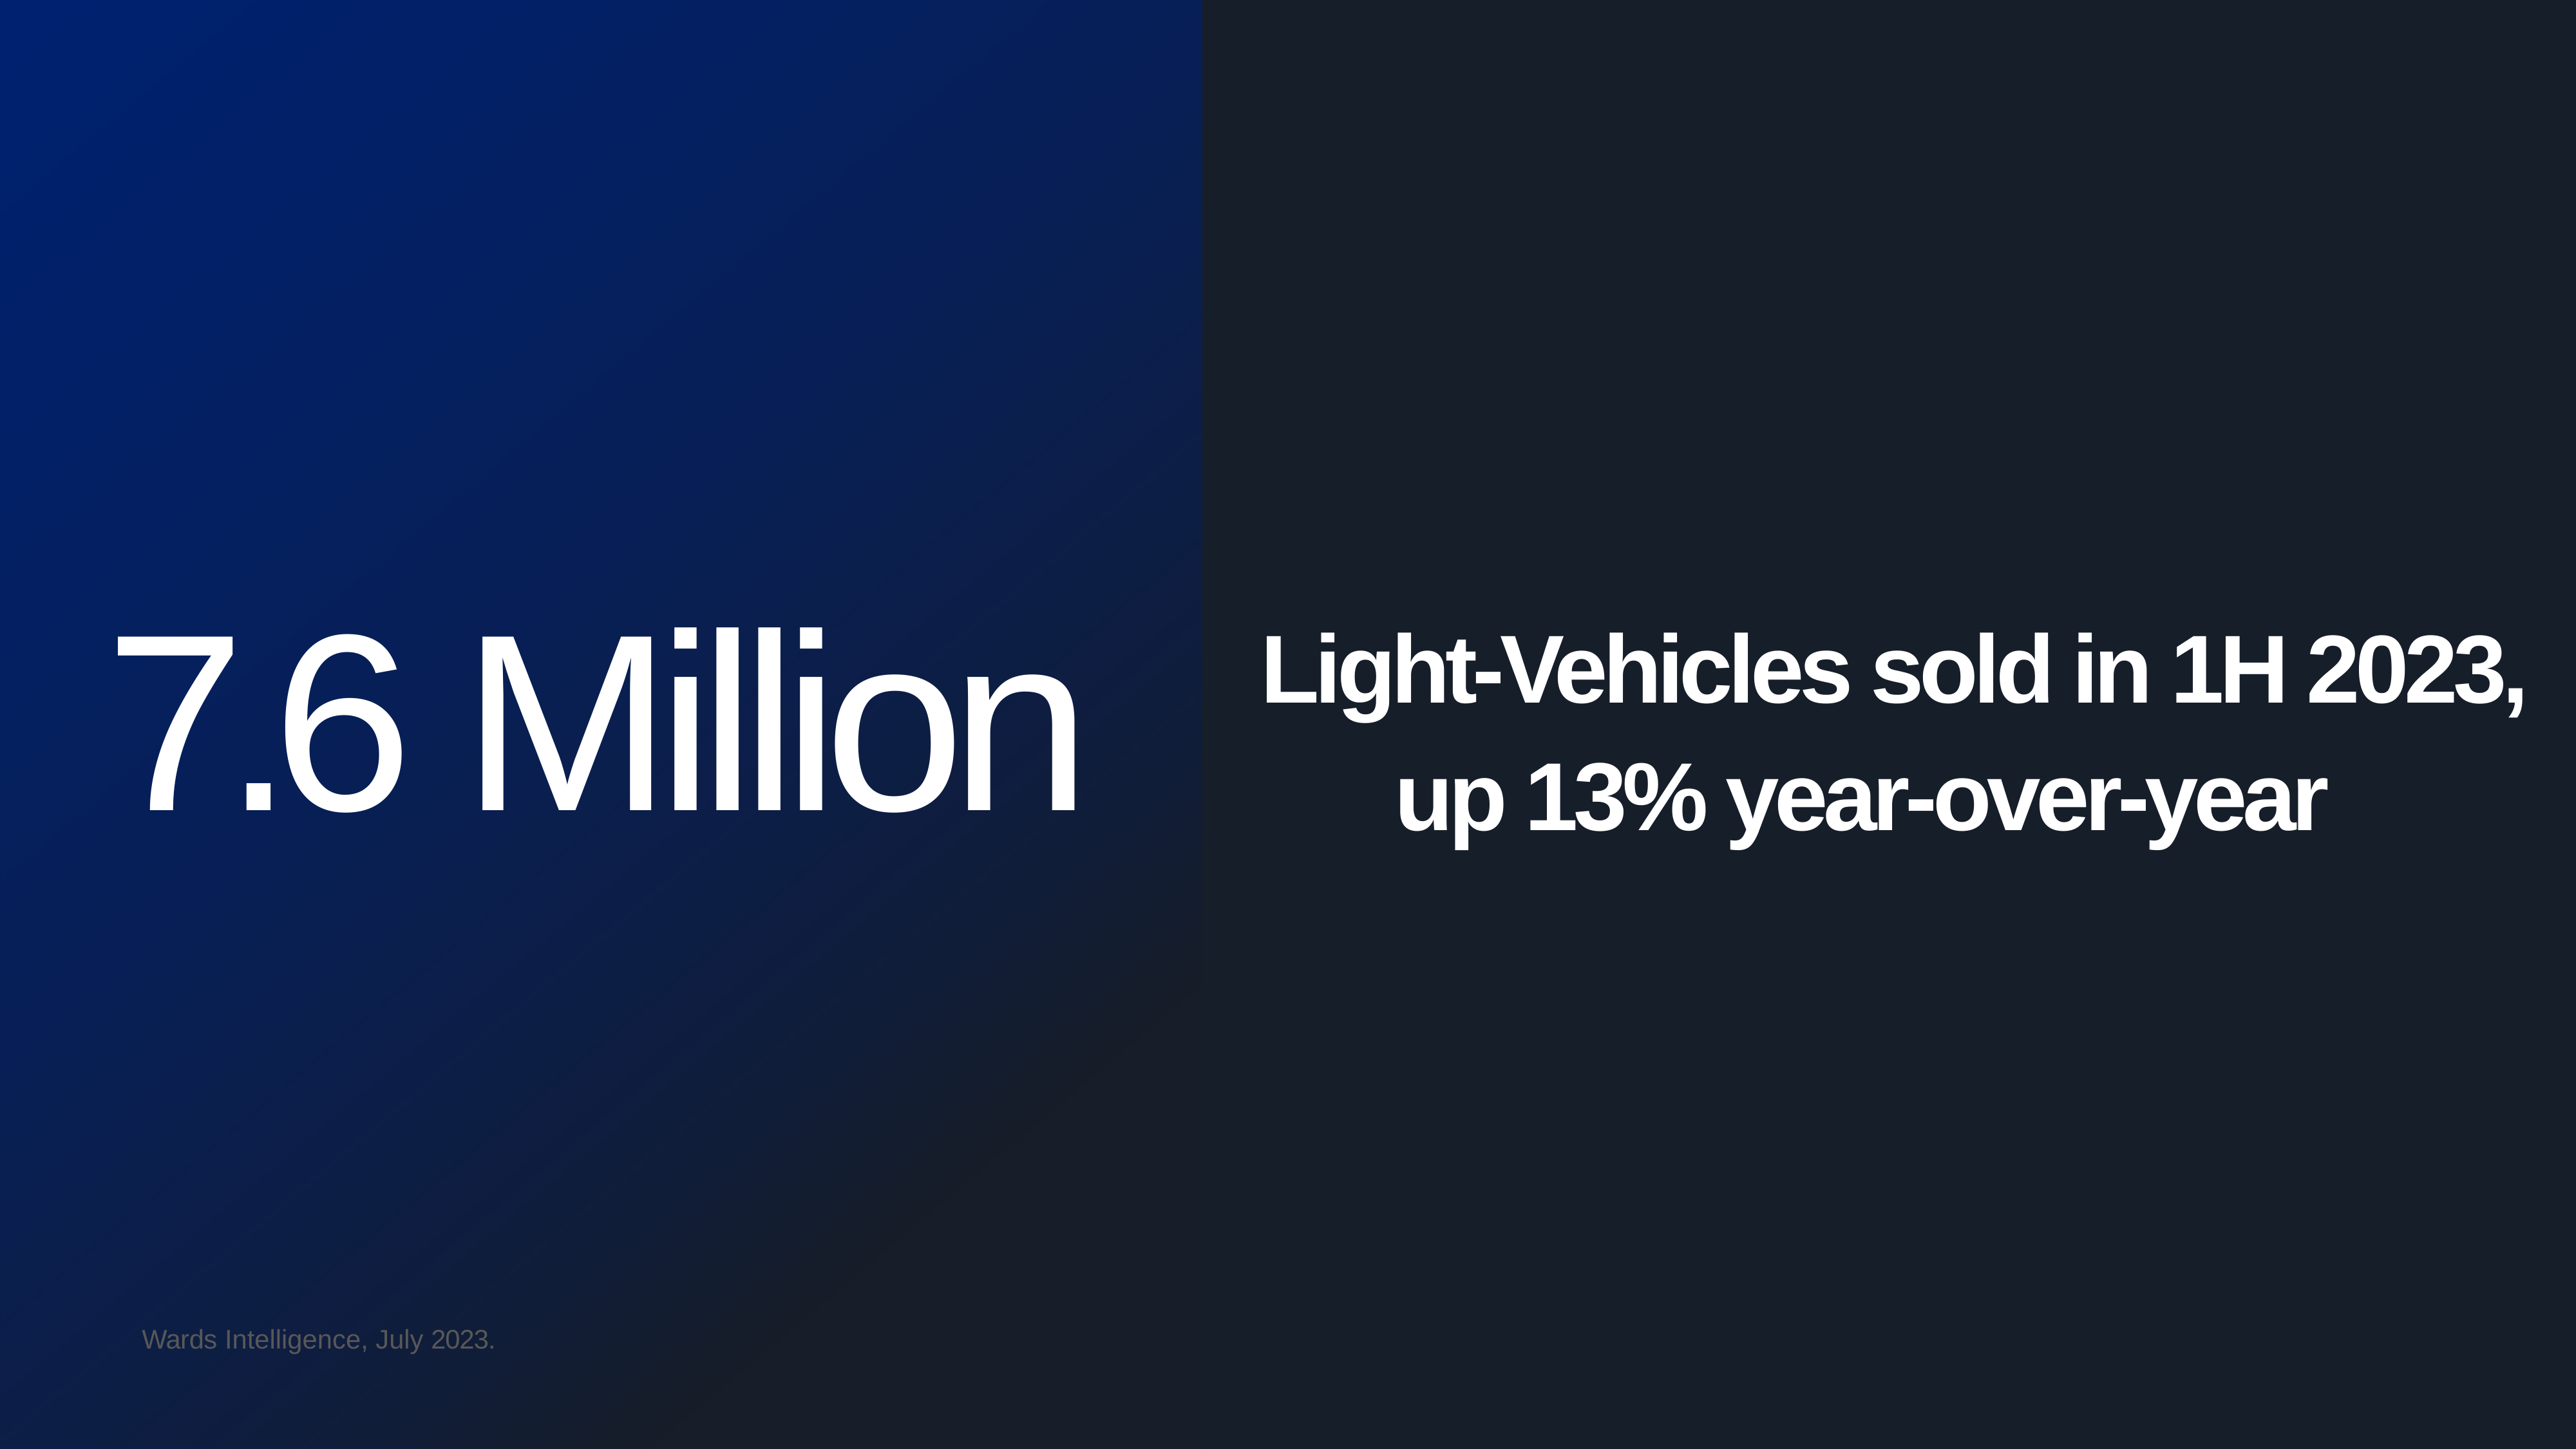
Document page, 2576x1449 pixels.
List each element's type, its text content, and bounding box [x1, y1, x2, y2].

text_box Light-Vehicles sold in 1H 2023, up 13% year-over-year [1259, 594, 2551, 850]
picture [0, 0, 1202, 1449]
